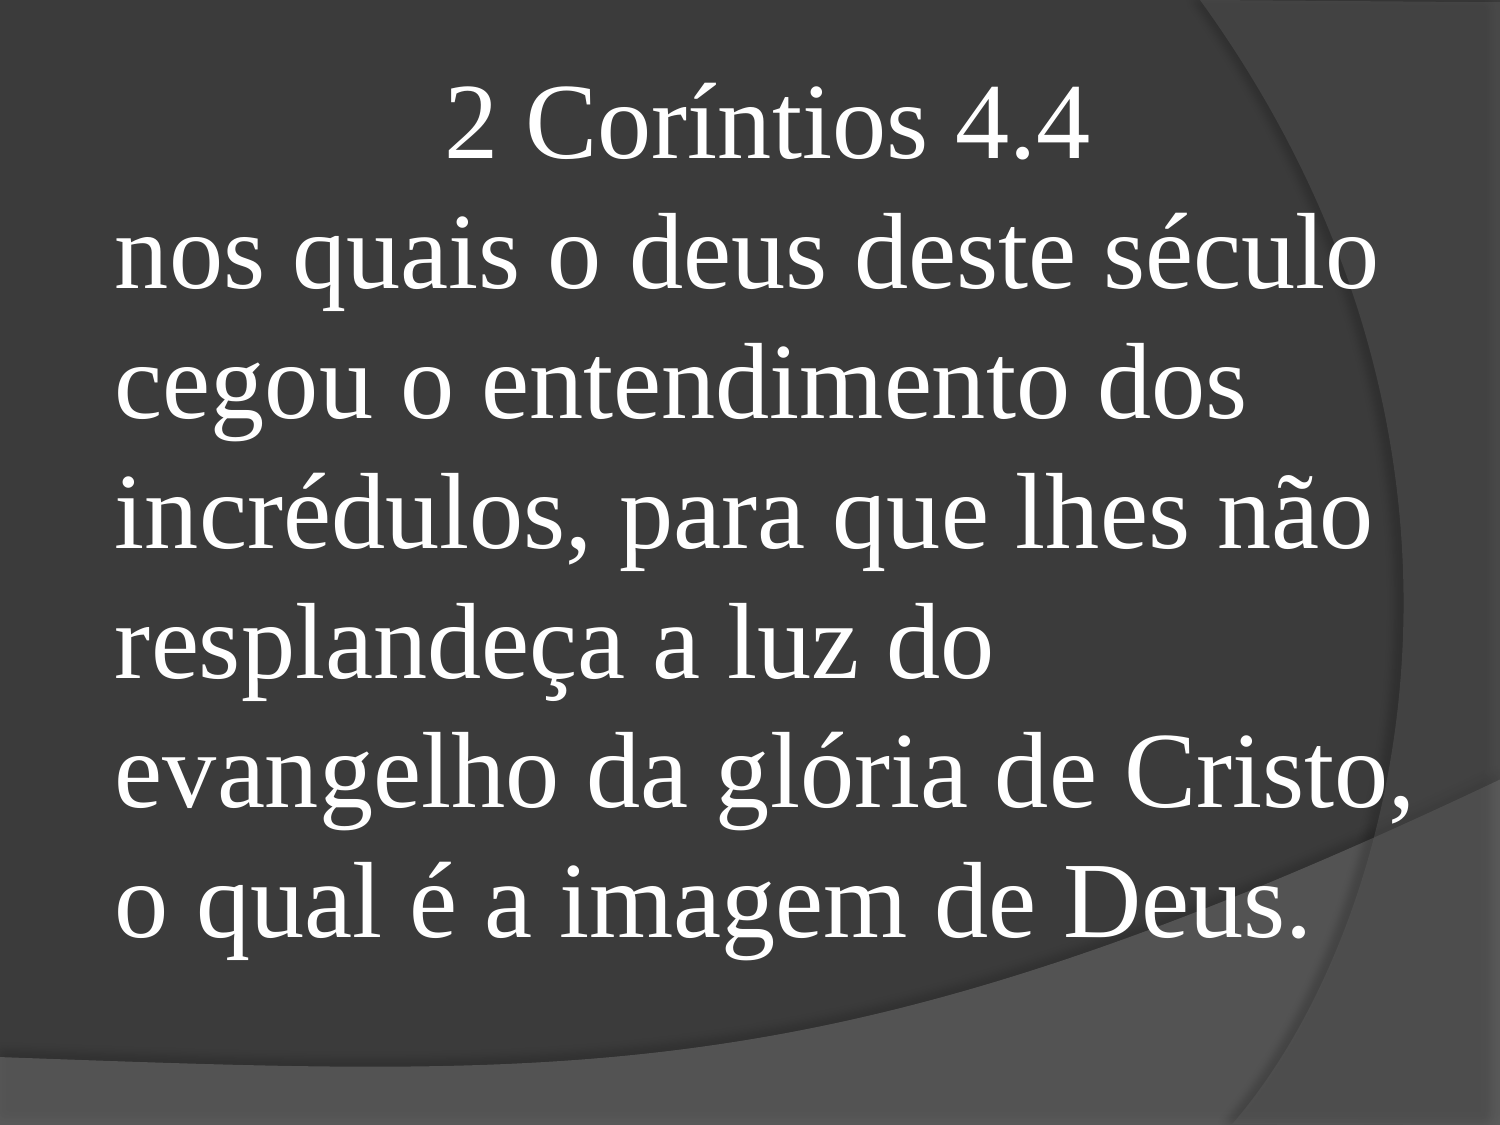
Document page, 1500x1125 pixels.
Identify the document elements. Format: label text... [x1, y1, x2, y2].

text_box 2 Coríntios 4.4 nos quais o deus deste século cegou o entendimento dos incrédulos, para que lhes não resplandeça a luz do evangelho da glória de Cristo, o qual é a imagem de Deus. [100, 42, 1436, 1125]
